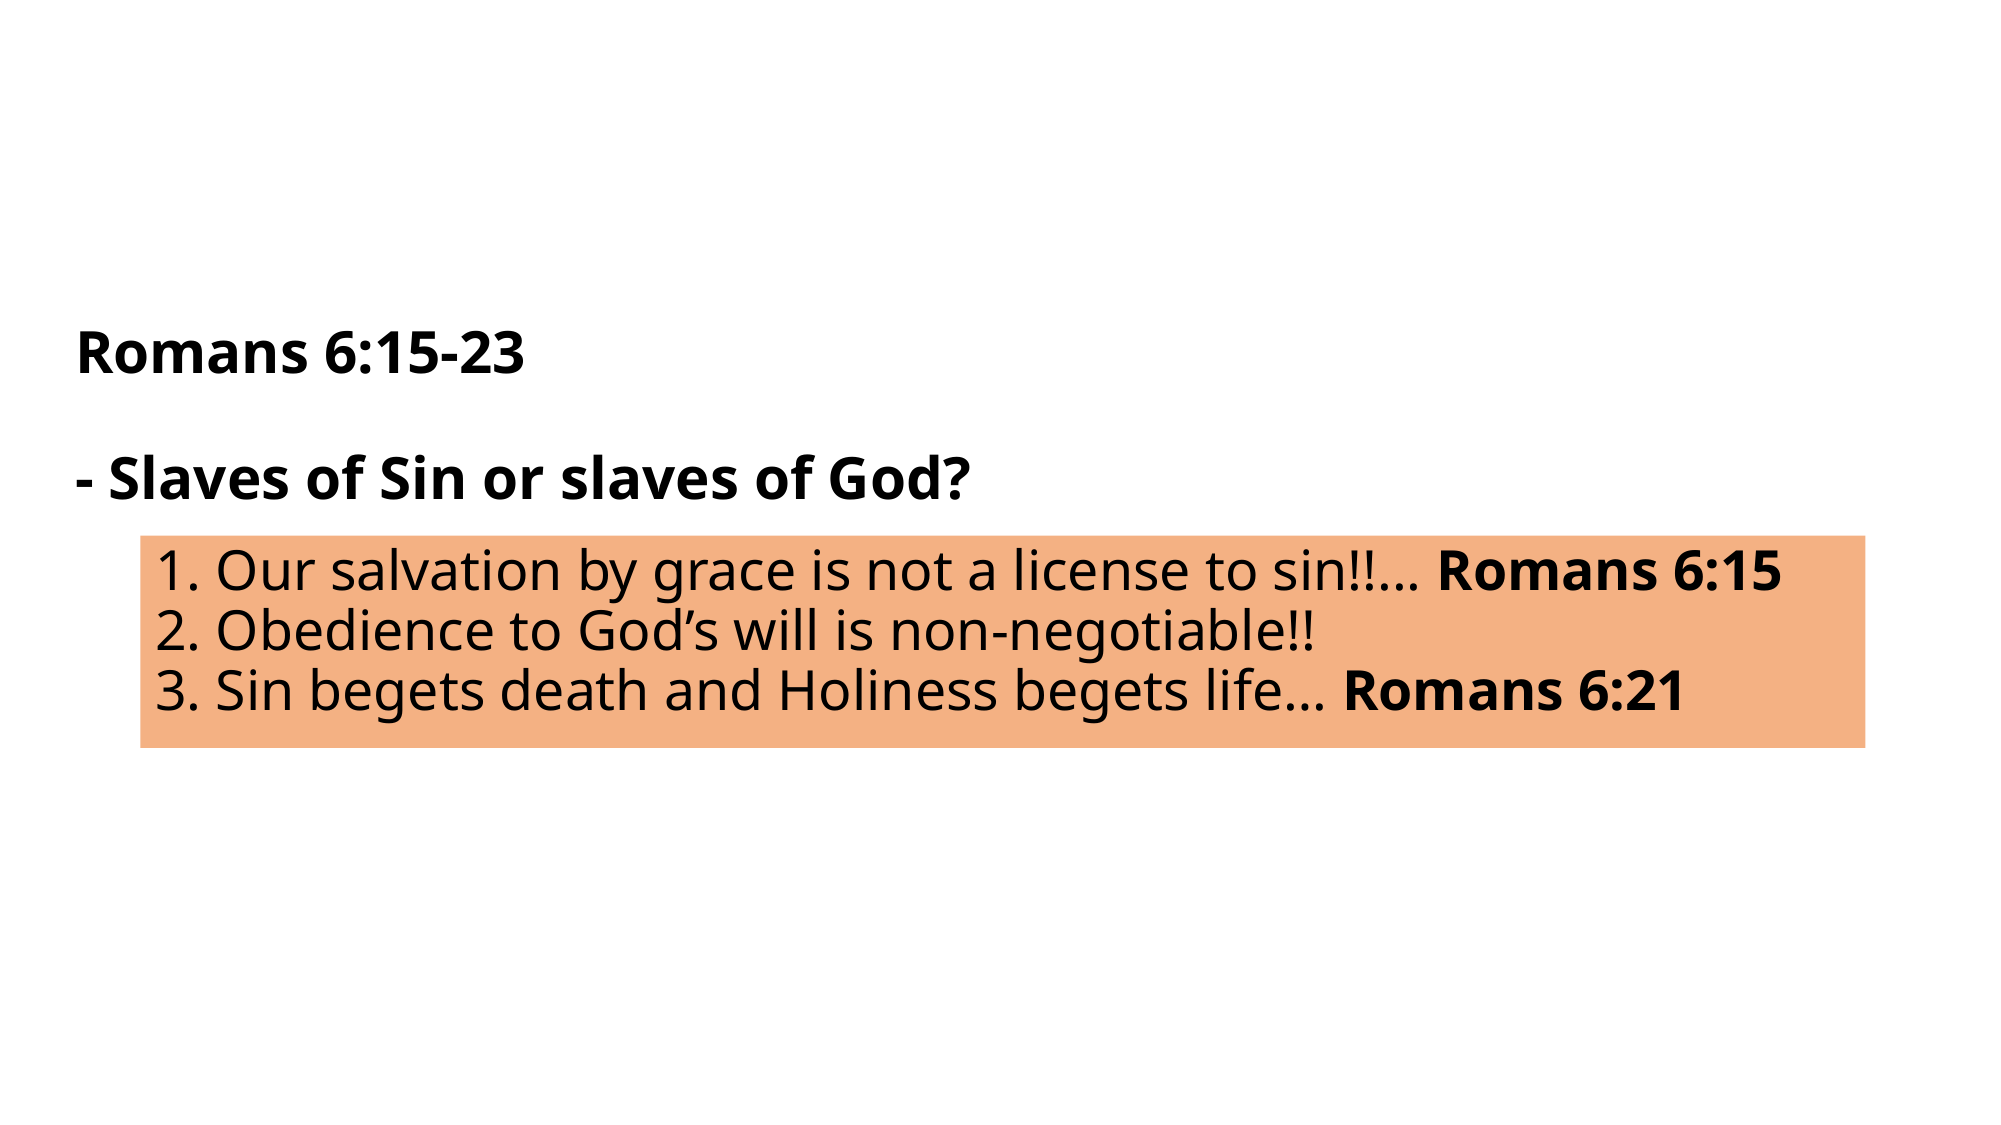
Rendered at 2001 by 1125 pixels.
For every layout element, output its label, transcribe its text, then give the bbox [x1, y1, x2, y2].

title Romans 6:15-23 - Slaves of Sin or slaves of God? [60, 299, 1946, 536]
list 1. Our salvation by grace is not a license to sin!!... Romans 6:15 2. Obedience to God’s will is non-negotiable!! 3. Sin begets death and Holiness begets life… Romans 6:21 [140, 535, 1866, 748]
